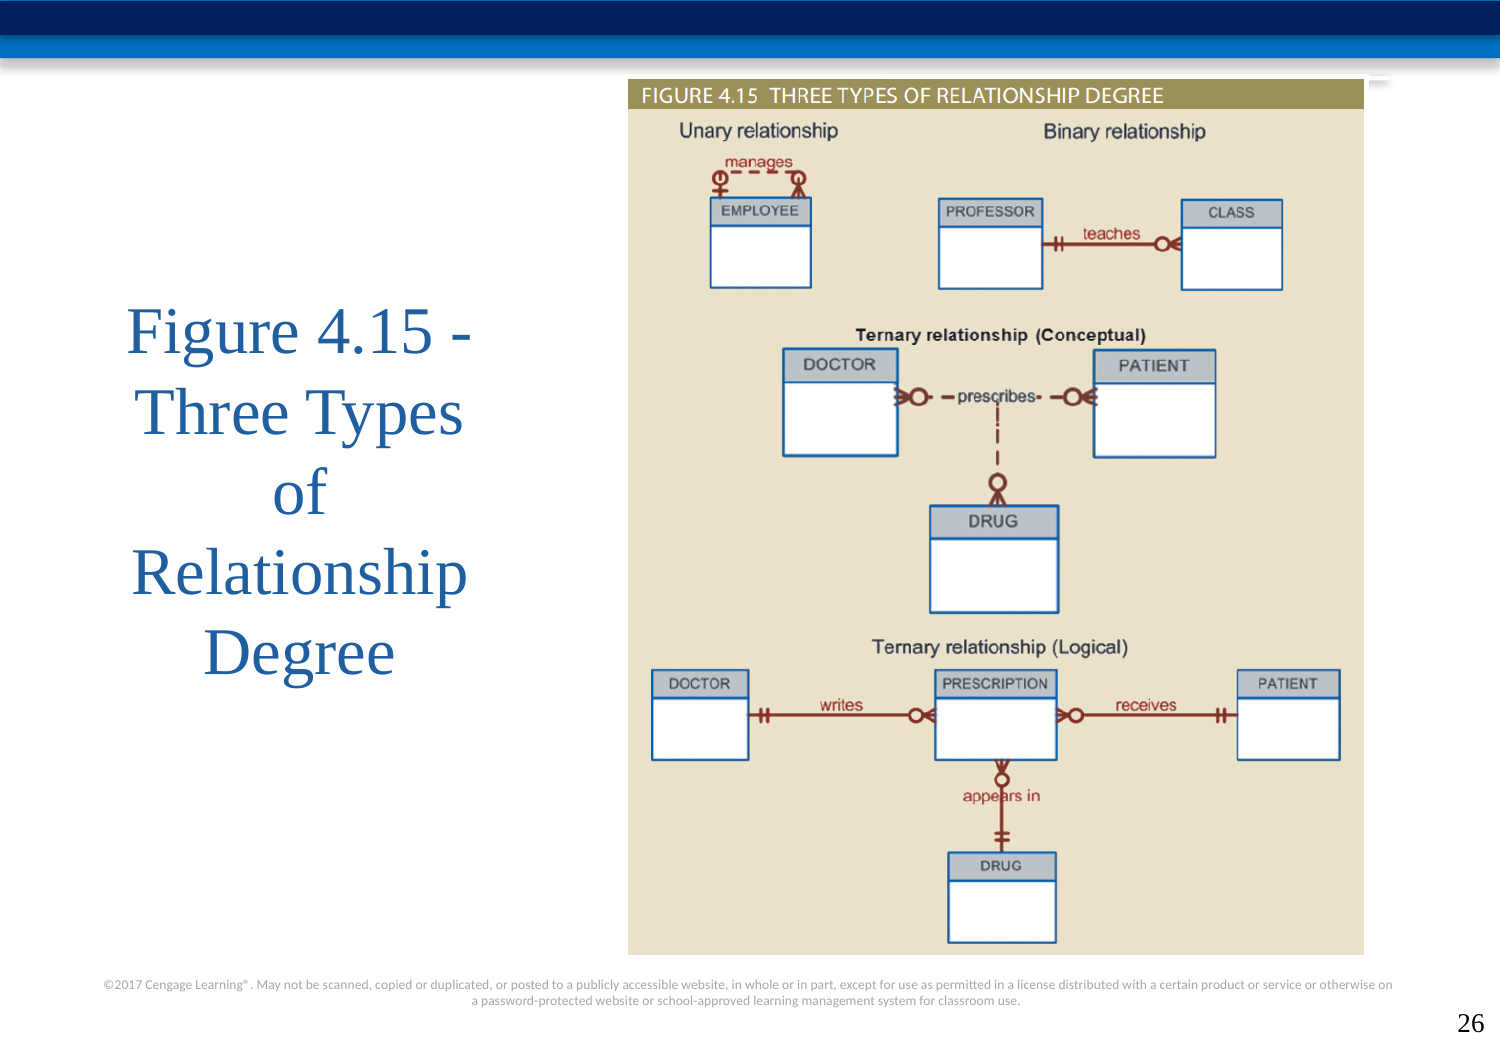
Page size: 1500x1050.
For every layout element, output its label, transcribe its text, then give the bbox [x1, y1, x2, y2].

slide_number 26 [1185, 984, 1500, 1046]
picture [624, 74, 1370, 955]
title Figure 4.15 - Three Types of Relationship Degree [99, 162, 500, 813]
